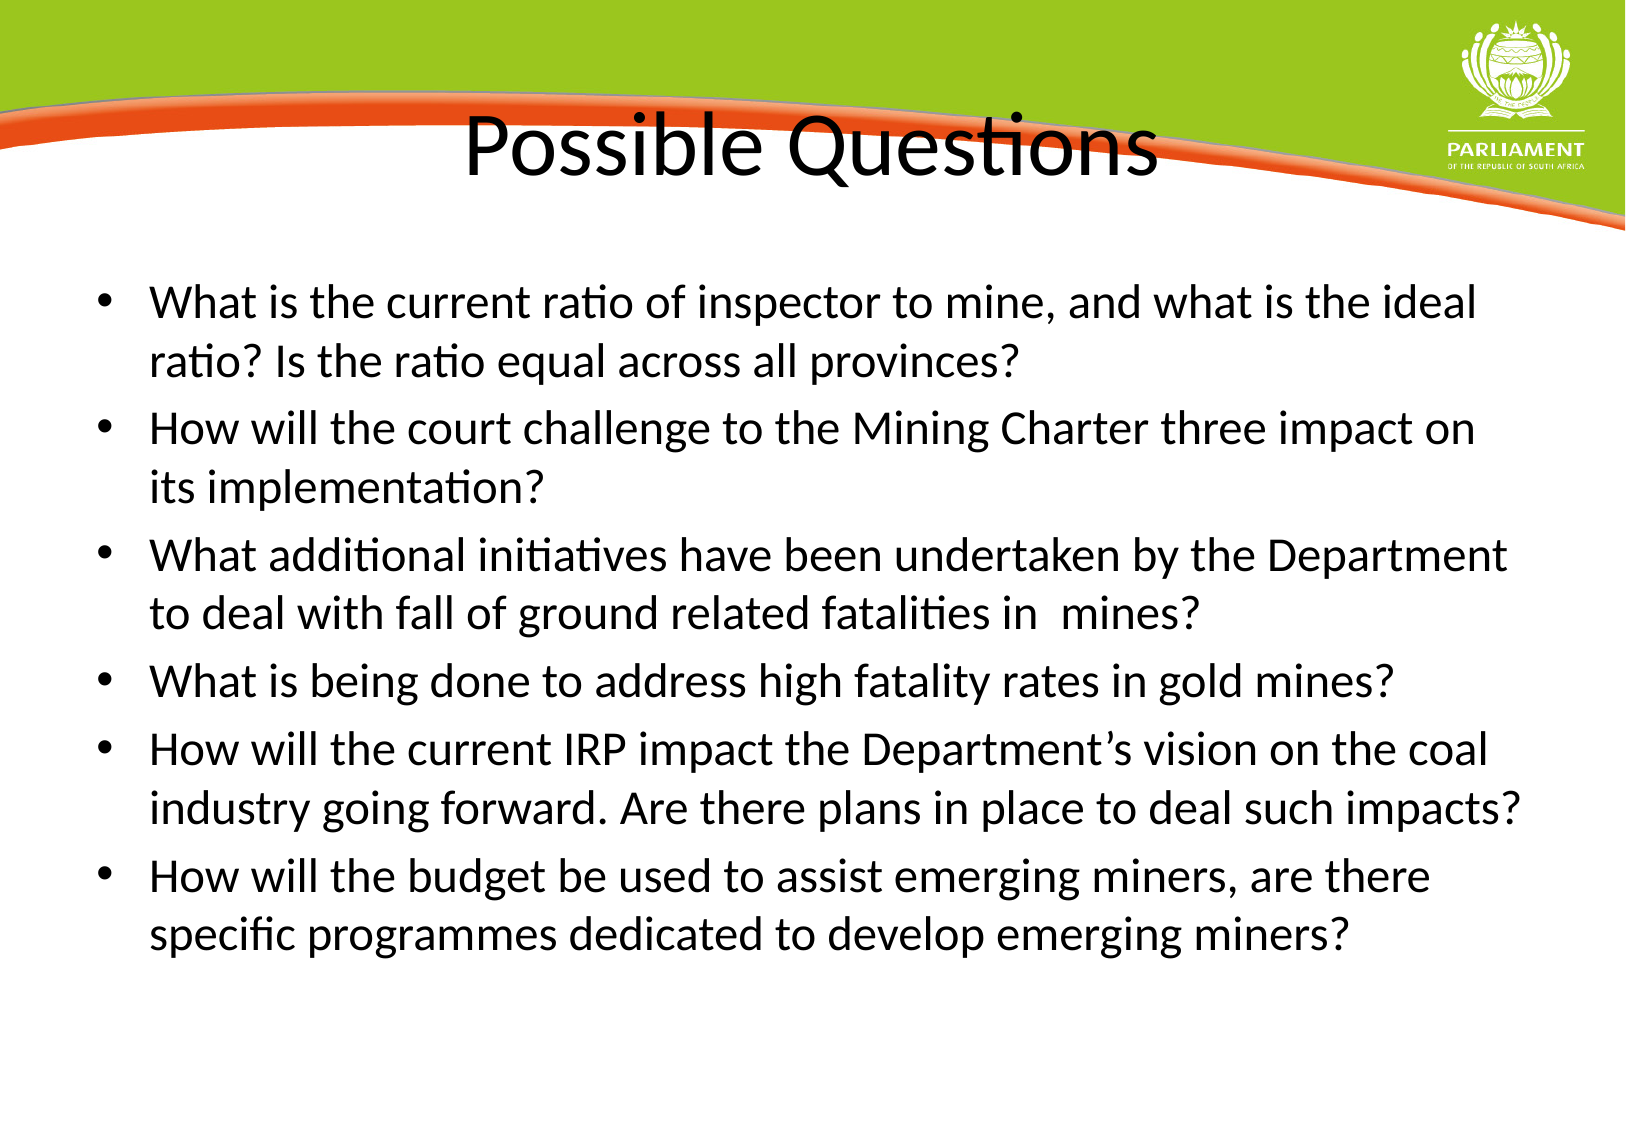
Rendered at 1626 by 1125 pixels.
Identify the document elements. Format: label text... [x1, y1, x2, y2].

list What is the current ratio of inspector to mine, and what is the ideal ratio? Is the ratio equal across all provinces? How will the court challenge to the Mining Charter three impact on its implementation? What additional initiatives have been undertaken by the Department to deal with fall of ground related fatalities in mines? What is being done to address high fatality rates in gold mines? How will the current IRP impact the Department’s vision on the coal industry going forward. Are there plans in place to deal such impacts? How will the budget be used to assist emerging miners, are there specific programmes dedicated to develop emerging miners? [81, 262, 1544, 1005]
picture [0, 0, 1626, 1125]
title Possible Questions [81, 45, 1544, 233]
